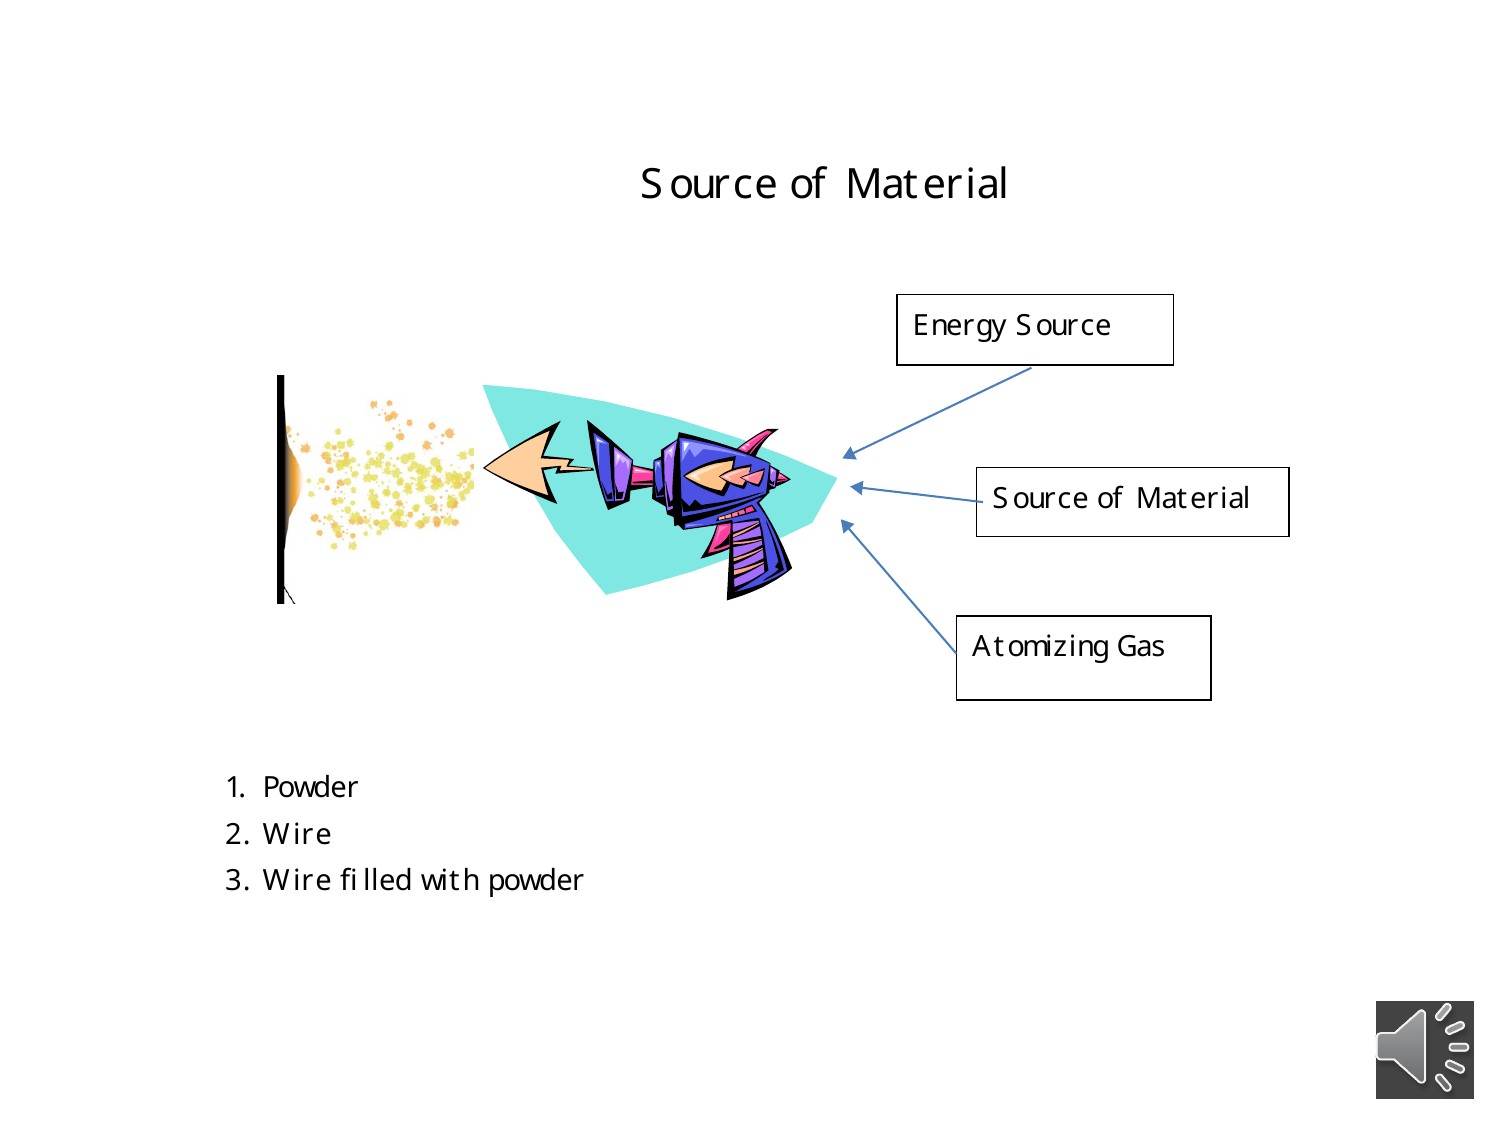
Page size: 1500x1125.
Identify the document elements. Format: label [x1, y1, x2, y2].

picture [187, 152, 1313, 975]
picture [1374, 999, 1476, 1101]
